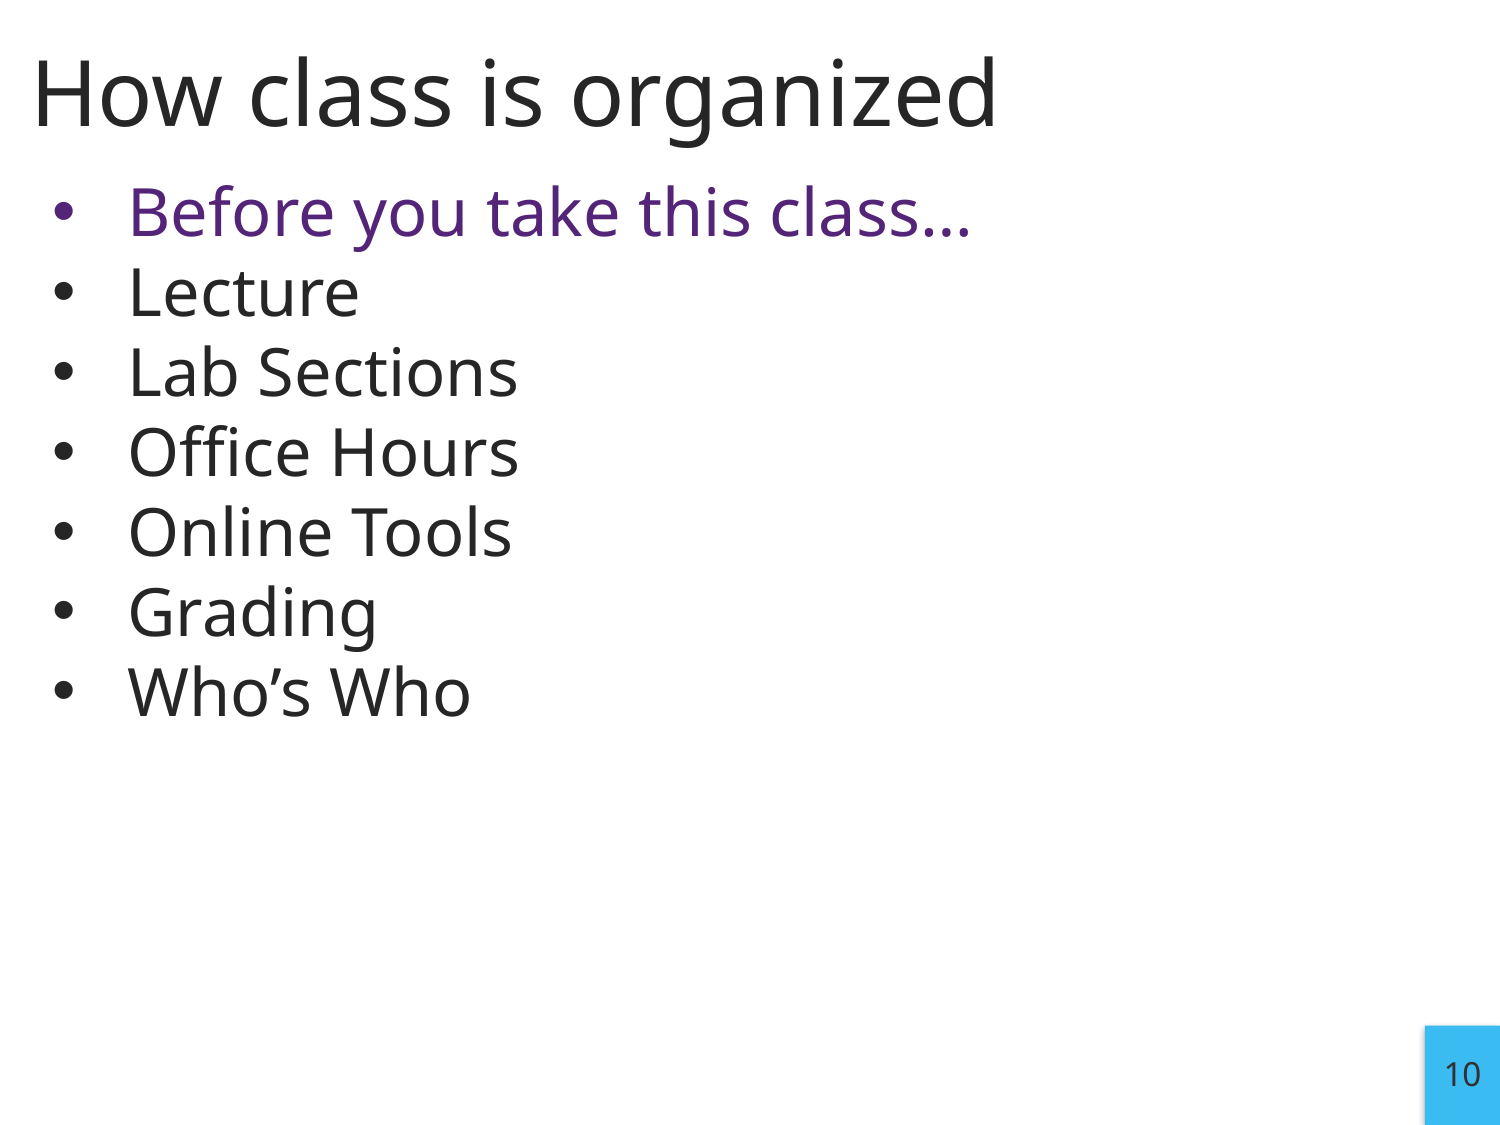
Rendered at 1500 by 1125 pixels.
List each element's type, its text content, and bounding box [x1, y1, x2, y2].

list Before you take this class… Lecture Lab Sections Office Hours Online Tools Grading Who’s Who [37, 163, 1463, 1105]
slide_number 10 [1425, 1025, 1500, 1125]
title How class is organized [15, 16, 1485, 163]
